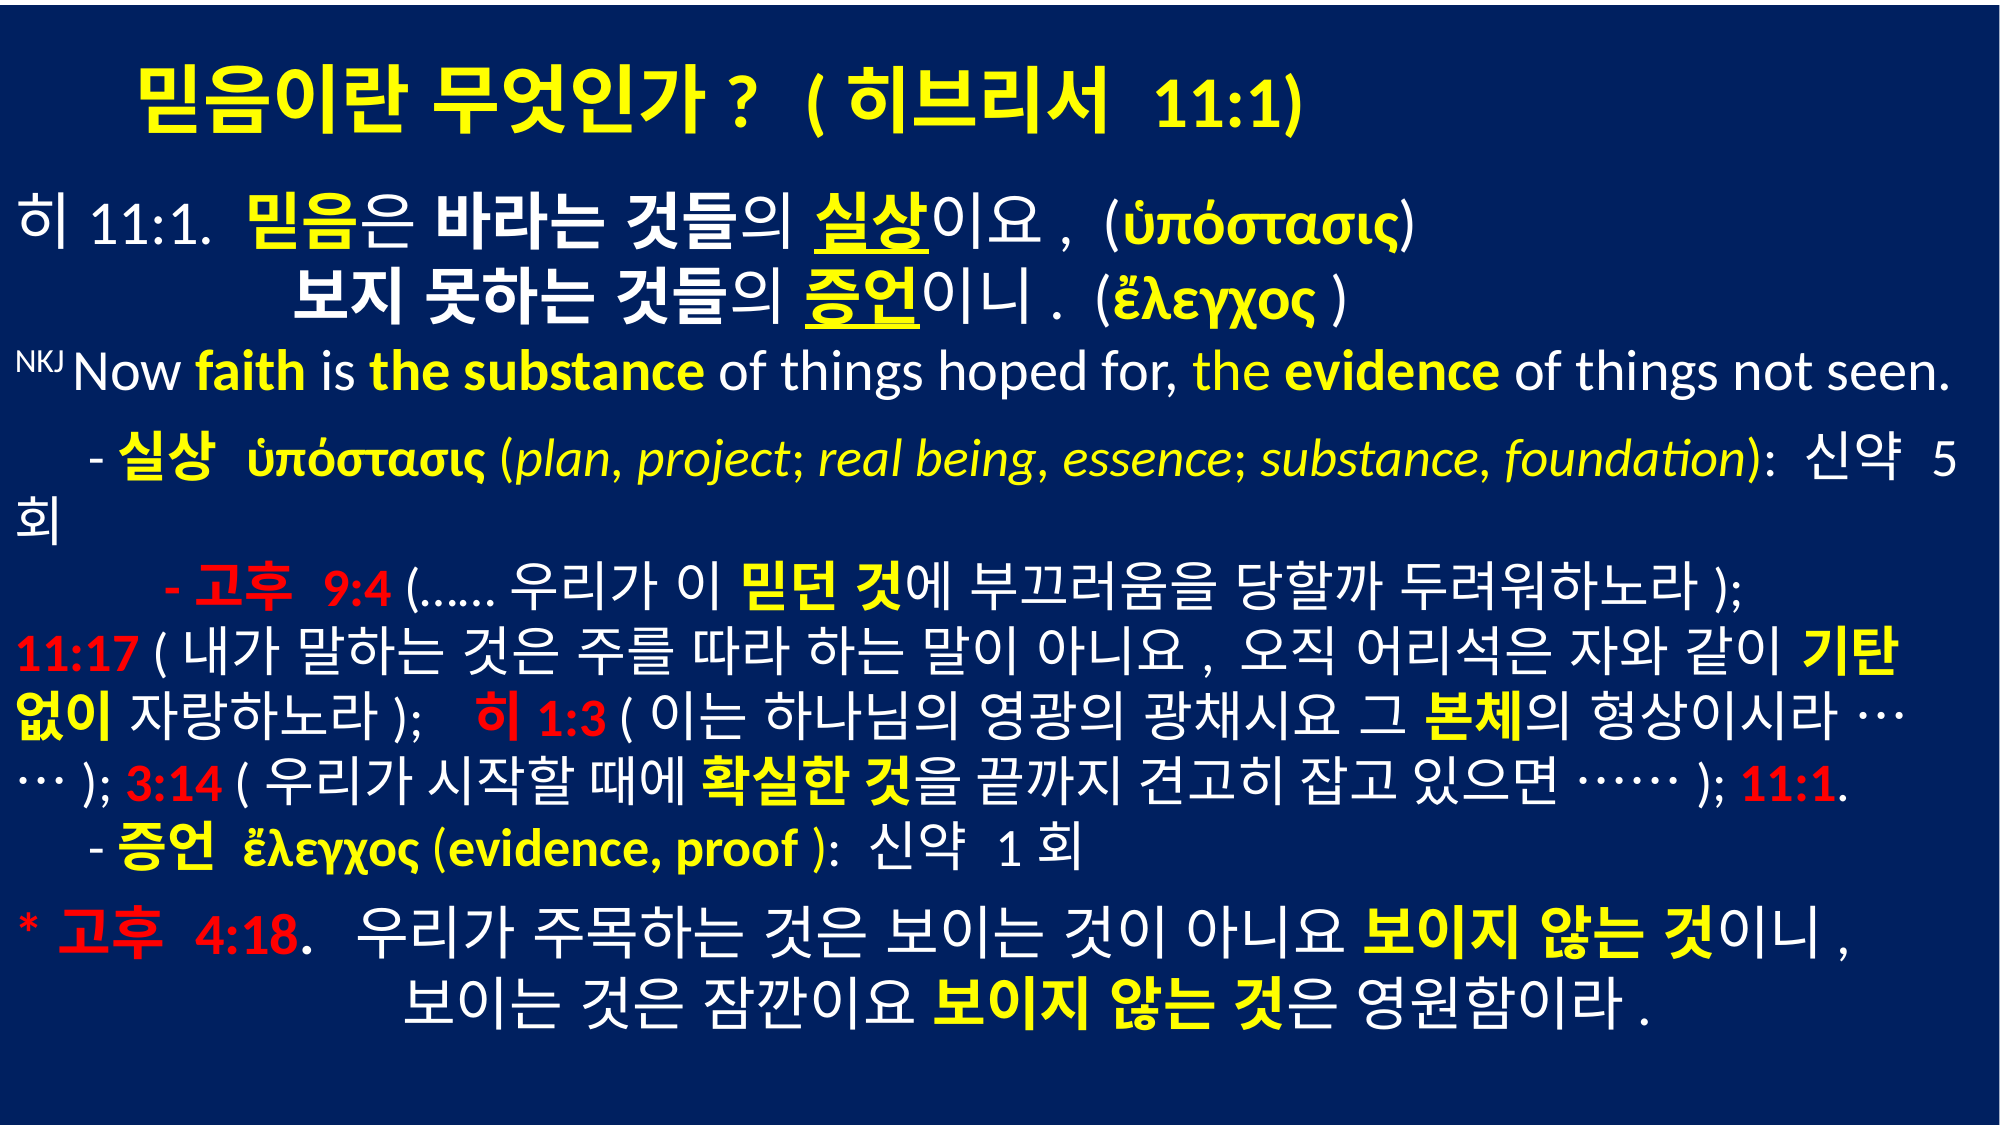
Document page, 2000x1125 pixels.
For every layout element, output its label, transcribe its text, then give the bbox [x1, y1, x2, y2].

text_box 믿음이란 무엇인가? (히브리서 11:1) 히11:1. 믿음은 바라는 것들의 실상이요, (ὑπόστασις) 보지 못하는 것들의 증언이니. (ἔλεγχος ) NKJ Now faith is the substance of things hoped for, the evidence of things not seen. -실상 ὑπόστασις (plan, project; real being, essence; substance, foundation): 신약 5회 -고후 9:4 (……우리가 이 믿던 것에 부끄러움을 당할까 두려워하노라); 11:17 (내가 말하는 것은 주를 따라 하는 말이 아니요, 오직 어리석은 자와 같이 기탄 없이 자랑하노라); 히1:3 (이는 하나님의 영광의 광채시요 그 본체의 형상이시라 ……); 3:14 (우리가 시작할 때에 확실한 것을 끝까지 견고히 잡고 있으면 ……); 11:1. -증언 ἔλεγχος (evidence, proof ): 신약 1회 *고후 4:18. 우리가 주목하는 것은 보이는 것이 아니요 보이지 않는 것이니, 보이는 것은 잠깐이요 보이지 않는 것은 영원함이라. [0, 5, 2000, 1125]
